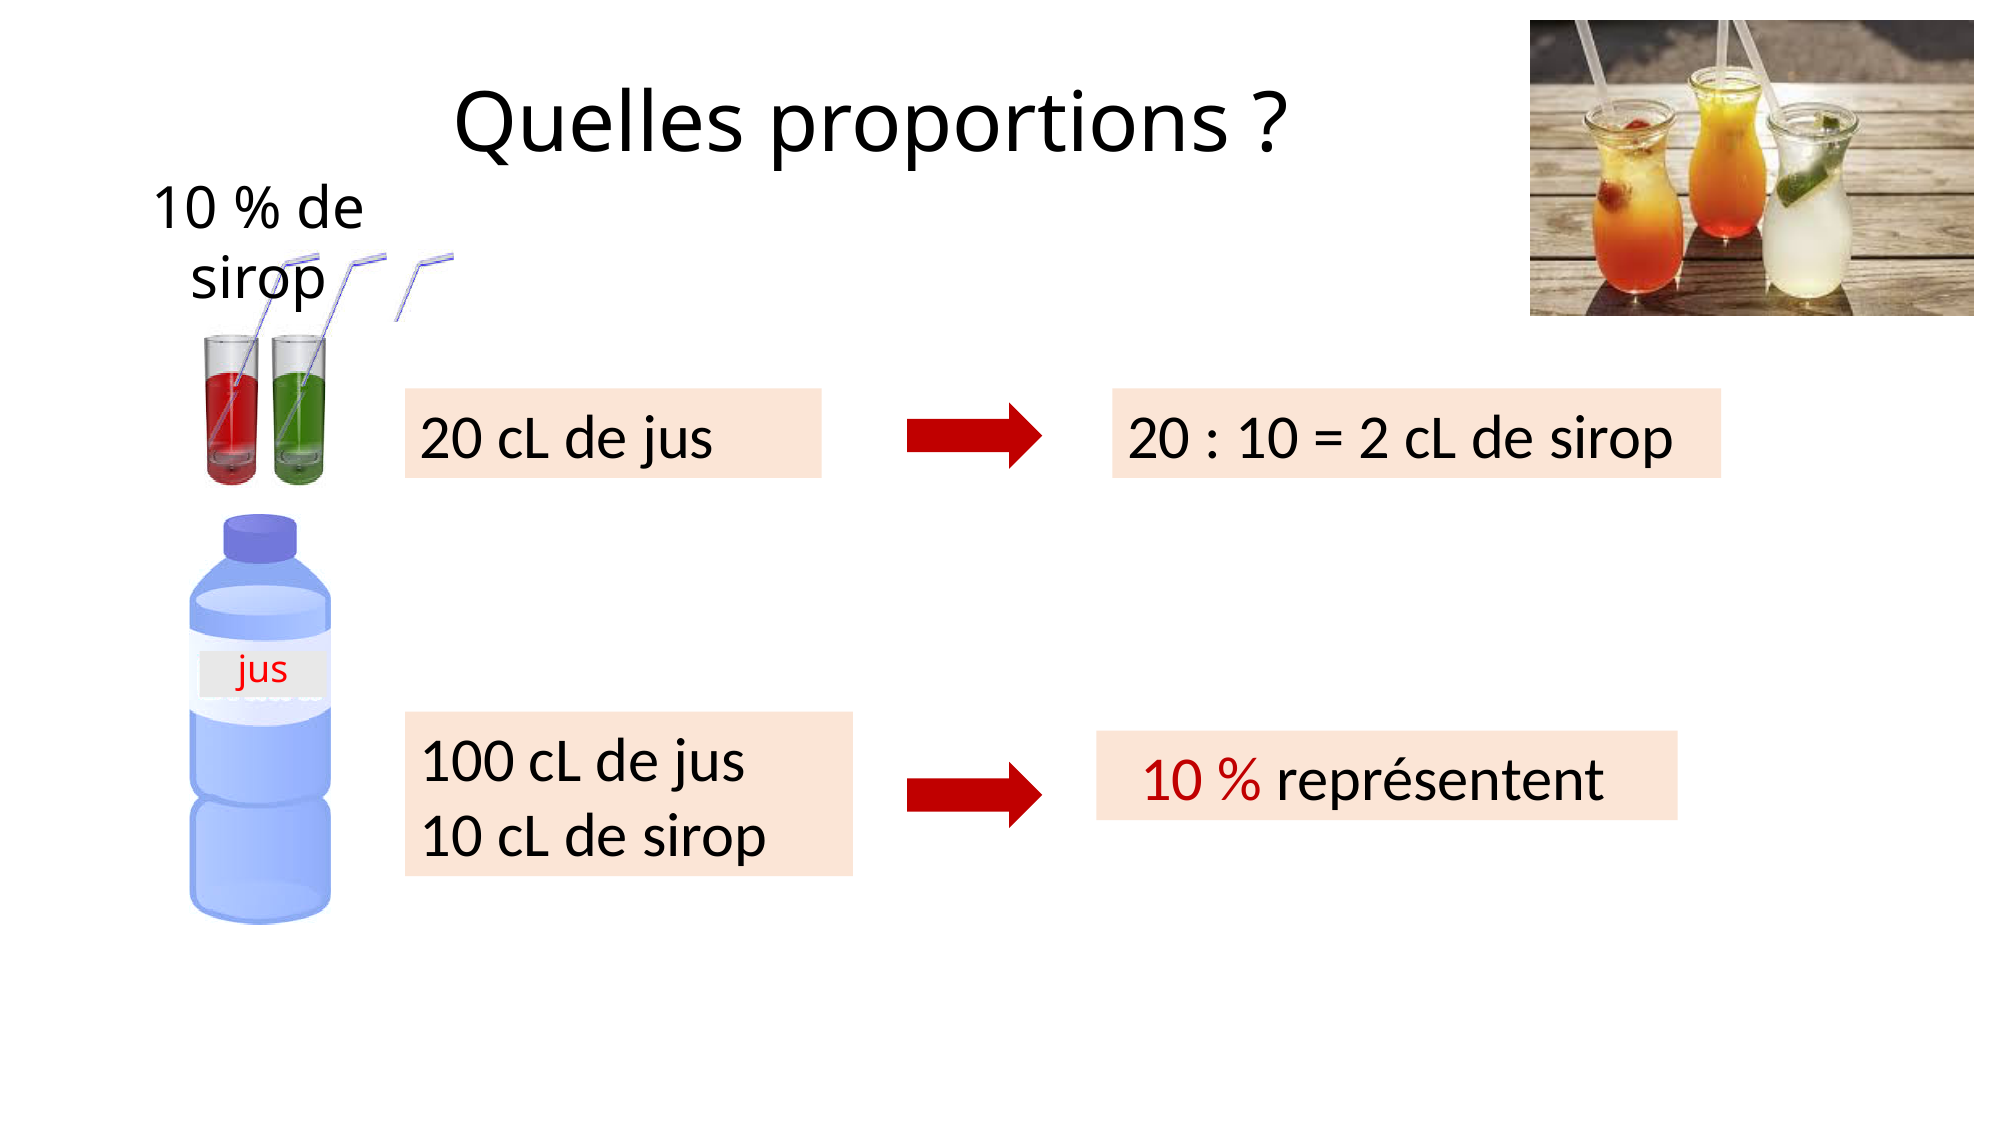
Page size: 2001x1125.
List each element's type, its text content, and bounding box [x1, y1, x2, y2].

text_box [906, 730, 1678, 860]
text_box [113, 162, 822, 493]
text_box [907, 388, 1722, 480]
text_box Quelles proportions ? [423, 60, 1319, 176]
picture [1530, 20, 1974, 317]
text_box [189, 514, 853, 925]
